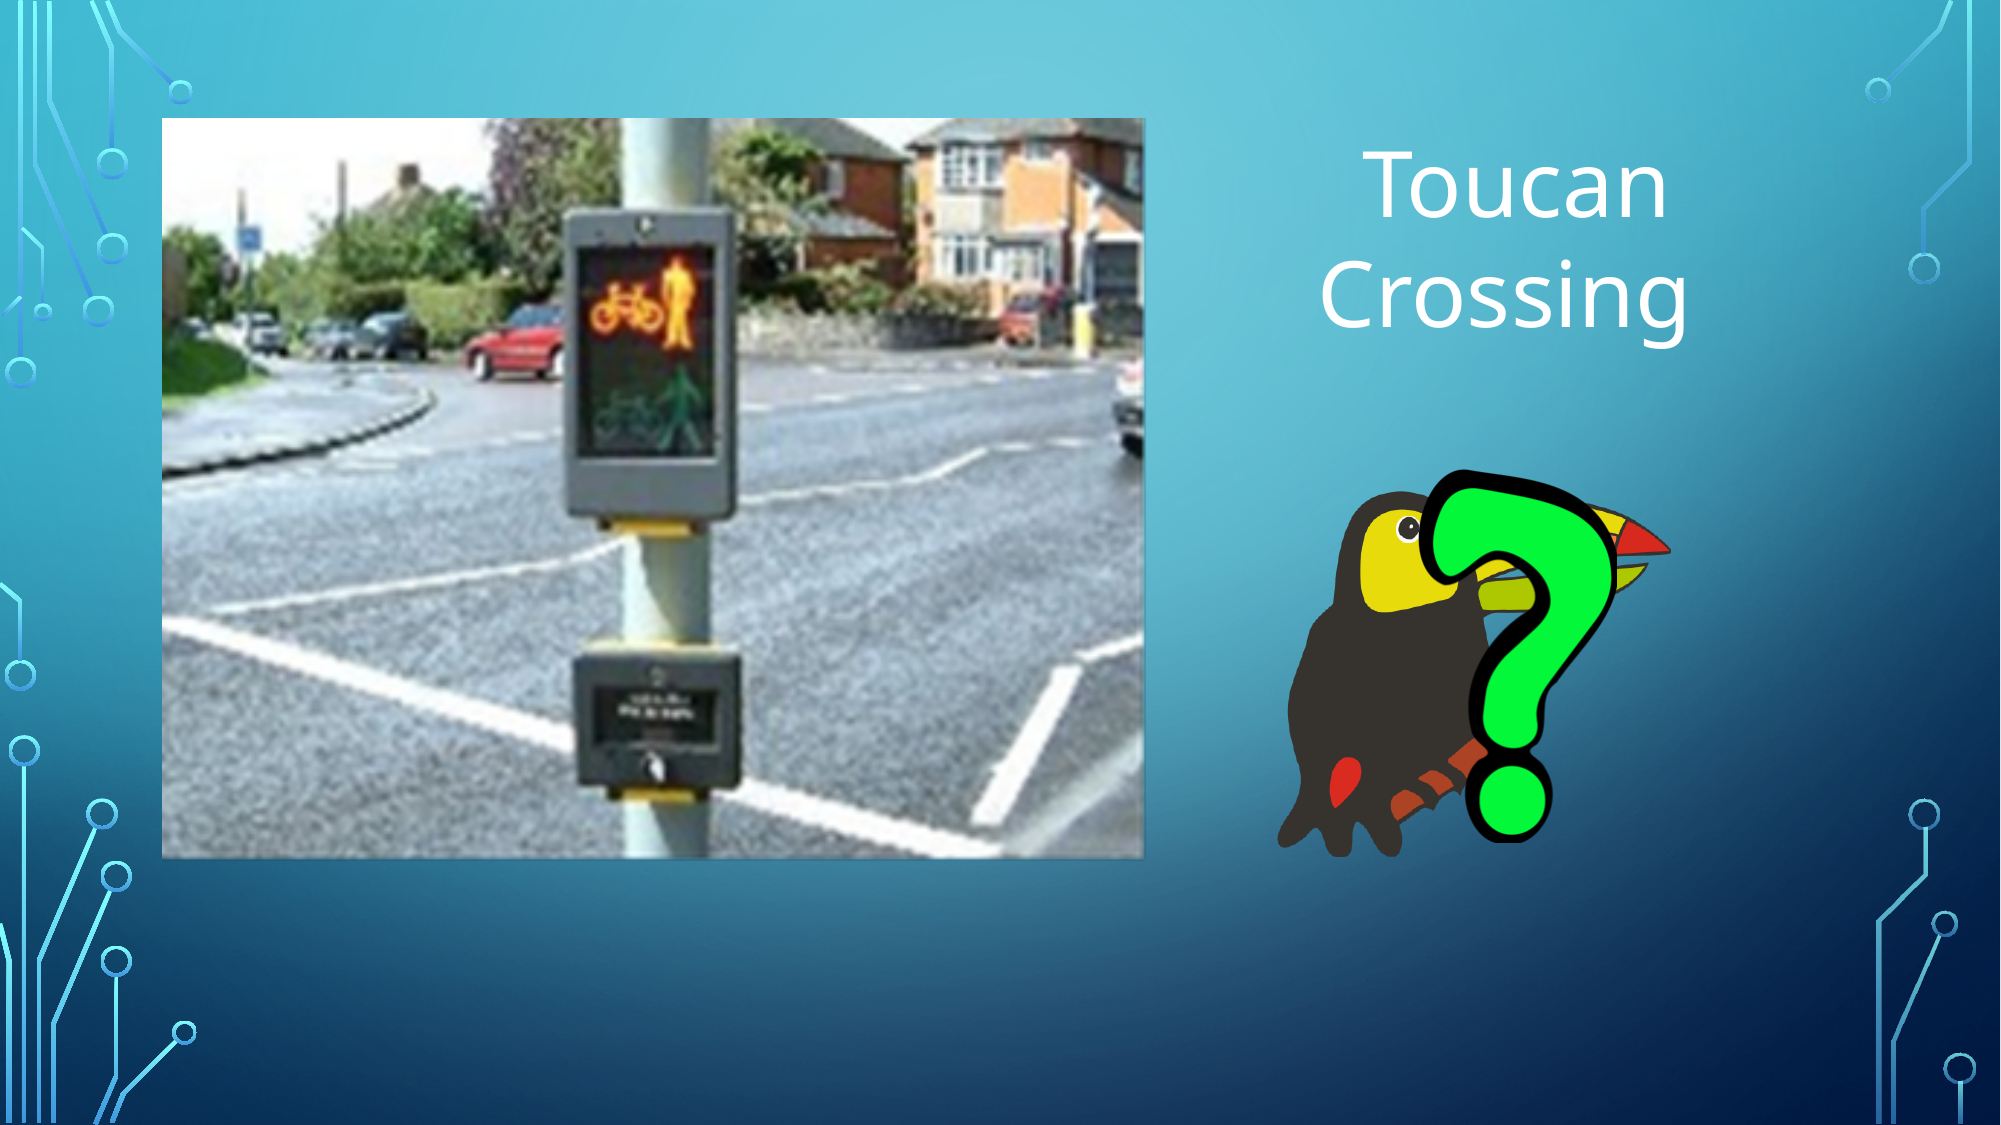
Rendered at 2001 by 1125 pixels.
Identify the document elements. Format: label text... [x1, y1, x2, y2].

picture [1277, 468, 1671, 857]
picture [161, 118, 1149, 865]
text_box Toucan Crossing [1277, 118, 1756, 353]
